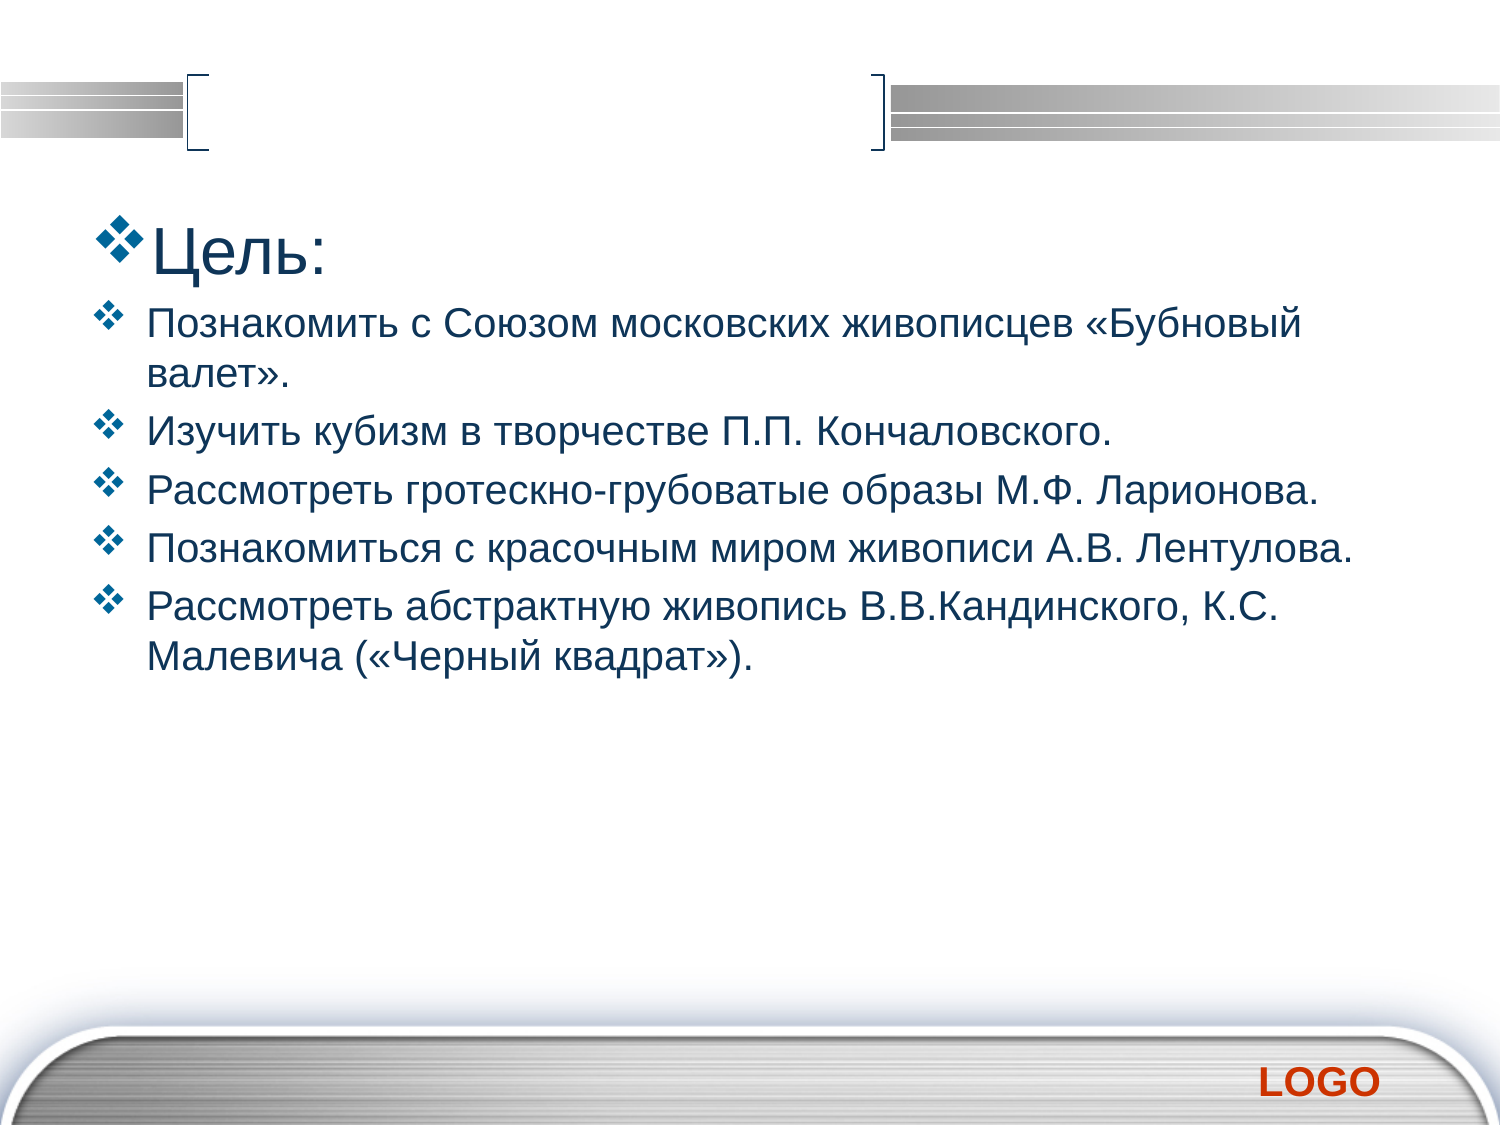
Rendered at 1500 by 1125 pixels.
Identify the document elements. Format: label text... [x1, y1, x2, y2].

list Цель: Познакомить с Союзом московских живописцев «Бубновый валет». Изучить кубизм в творчестве П.П. Кончаловского. Рассмотреть гротескно-грубоватые образы М.Ф. Ларионова. Познакомиться с красочным миром живописи А.В. Лентулова. Рассмотреть абстрактную живопись В.В.Кандинского, К.С. Малевича («Черный квадрат»). [74, 199, 1426, 1038]
picture [0, 0, 1500, 1125]
